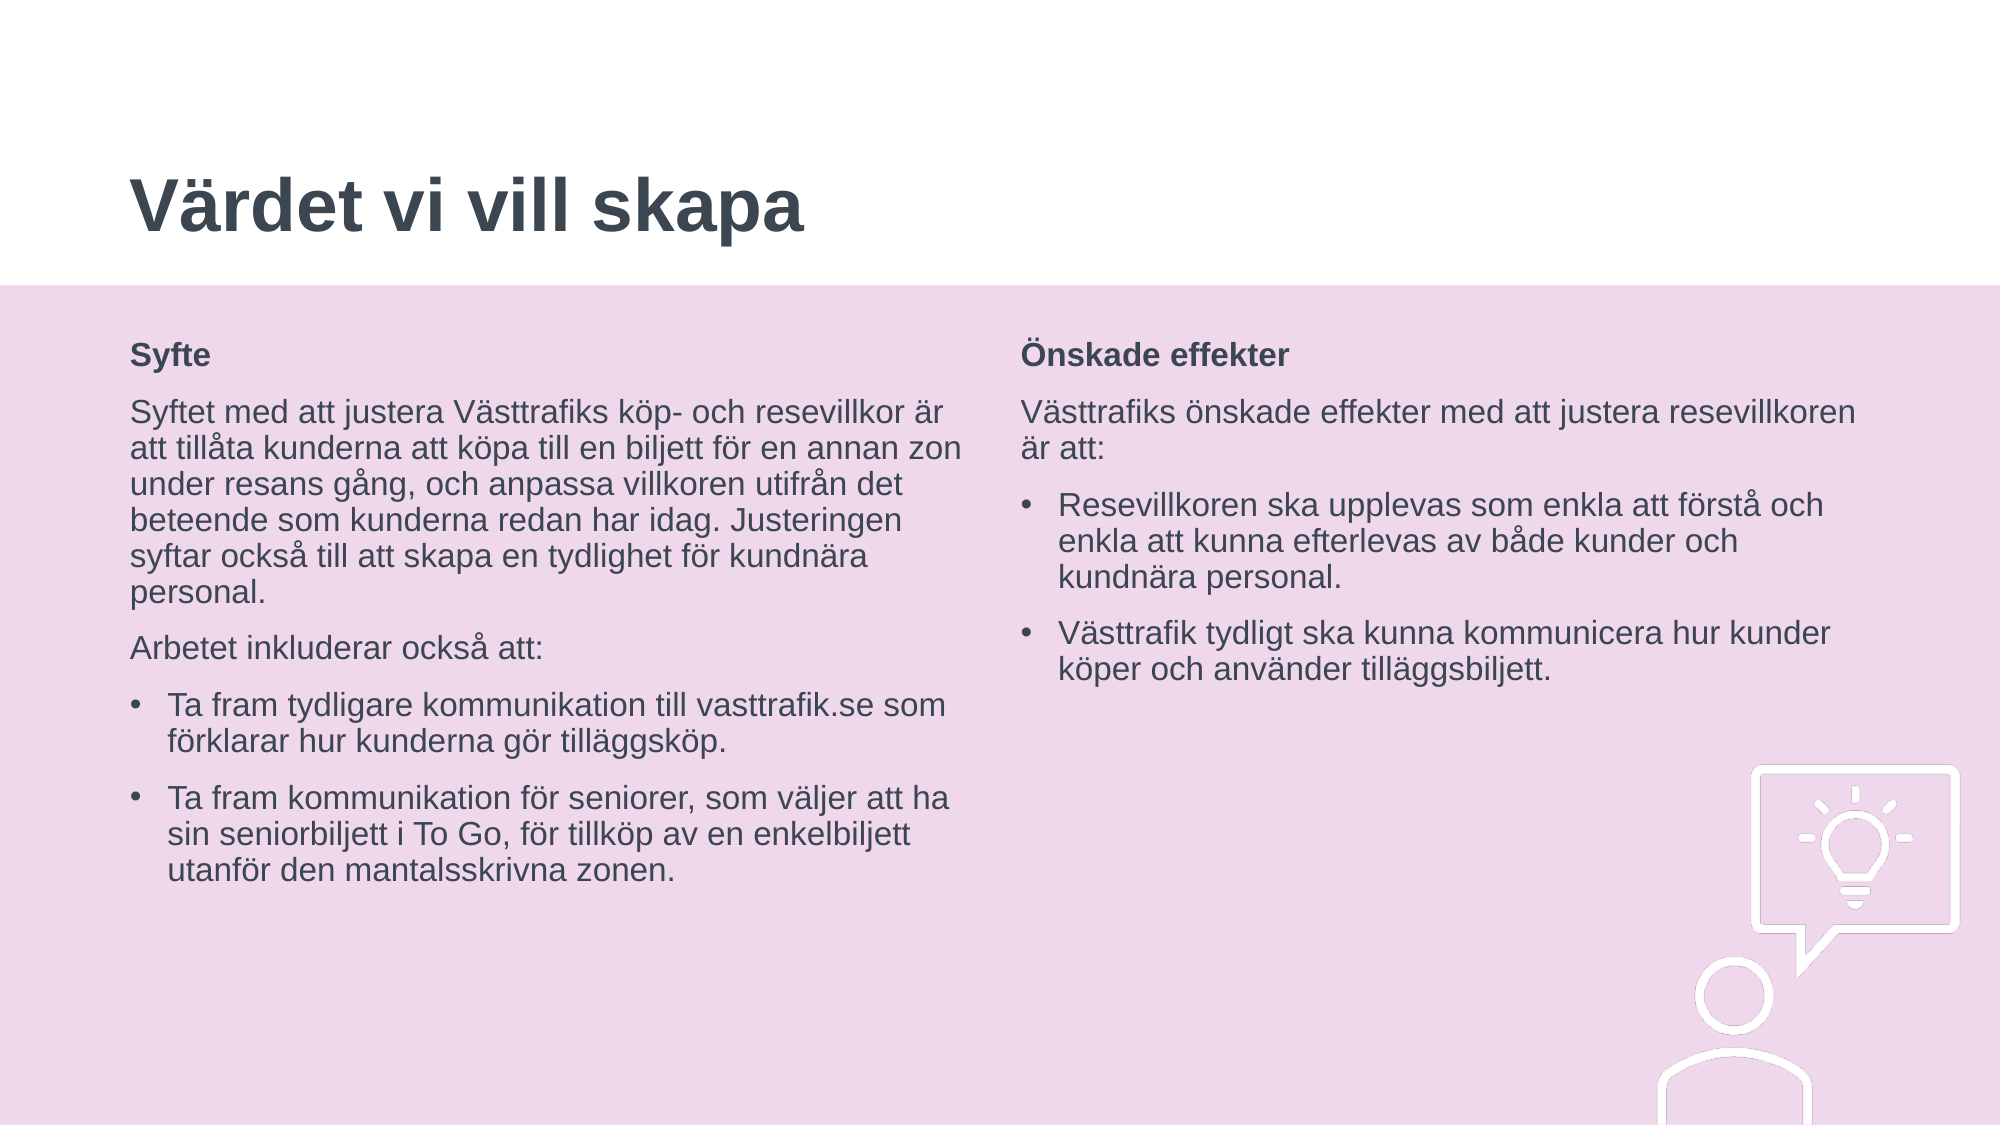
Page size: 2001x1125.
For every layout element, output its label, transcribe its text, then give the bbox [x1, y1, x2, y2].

picture [1589, 724, 2000, 1125]
title Värdet vi vill skapa [129, 107, 1870, 248]
text_box [0, 284, 2000, 1125]
list Syfte Syftet med att justera Västtrafiks köp- och resevillkor är att tillåta kunderna att köpa till en biljett för en annan zon under resans gång, och anpassa villkoren utifrån det beteende som kunderna redan har idag. Justeringen syftar också till att skapa en tydlighet för kundnära personal. Arbetet inkluderar också att: Ta fram tydligare kommunikation till vasttrafik.se som förklarar hur kunderna gör tilläggsköp. Ta fram kommunikation för seniorer, som väljer att ha sin seniorbiljett i To Go, för tillköp av en enkelbiljett utanför den mantalsskrivna zonen. Önskade effekter Västtrafiks önskade effekter med att justera resevillkoren är att: Resevillkoren ska upplevas som enkla att förstå och enkla att kunna efterlevas av både kunder och kundnära personal. Västtrafik tydligt ska kunna kommunicera hur kunder köper och använder tilläggsbiljett. [129, 338, 1870, 1036]
